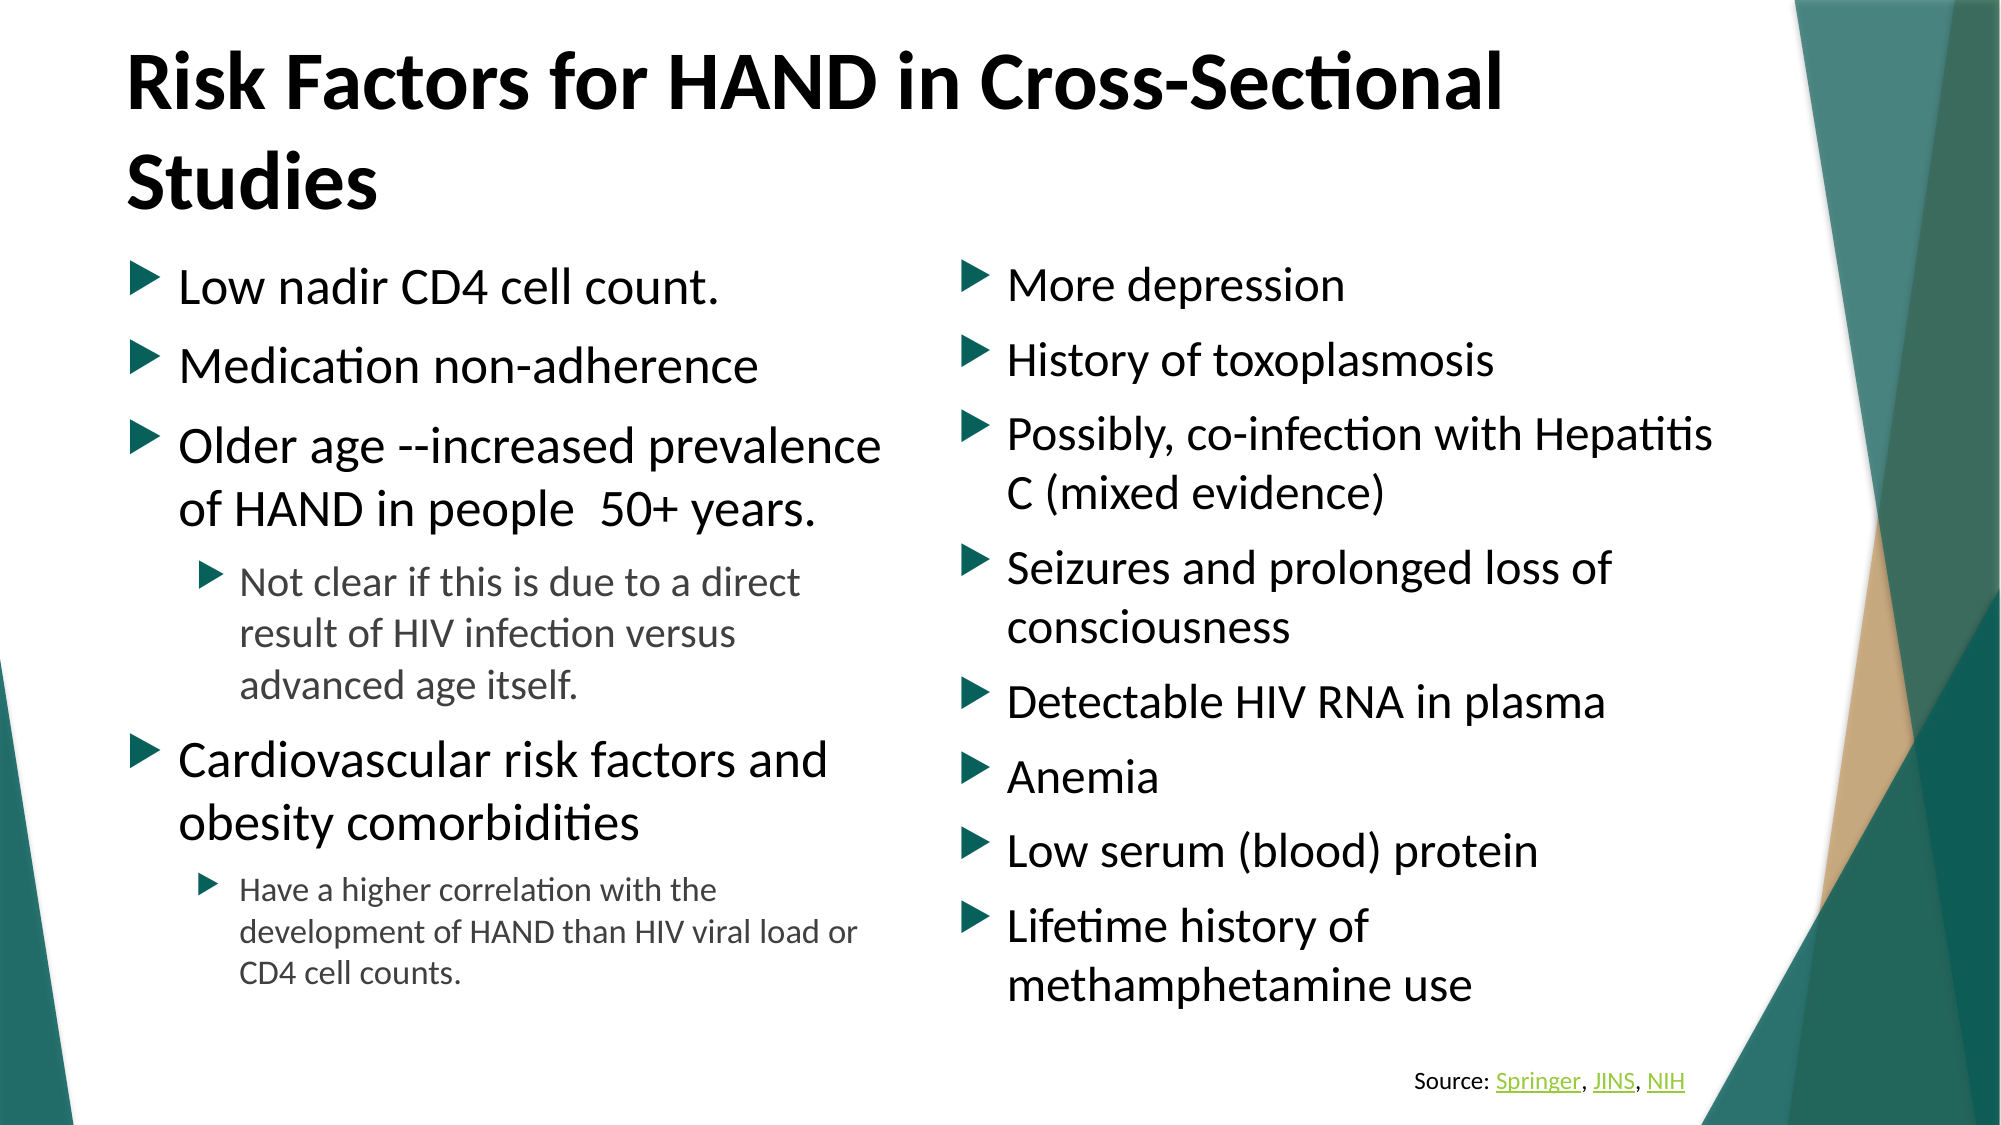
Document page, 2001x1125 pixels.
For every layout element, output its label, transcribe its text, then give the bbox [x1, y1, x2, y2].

list More depression History of toxoplasmosis Possibly, co-infection with Hepatitis C (mixed evidence) Seizures and prolonged loss of consciousness Detectable HIV RNA in plasma Anemia Low serum (blood) protein Lifetime history of methamphetamine use [942, 244, 1736, 1026]
text_box Source: Springer, JINS, NIH [1373, 1060, 1700, 1103]
list Low nadir CD4 cell count. Medication non-adherence Older age --increased prevalence of HAND in people 50+ years. Not clear if this is due to a direct result of HIV infection versus advanced age itself. Cardiovascular risk factors and obesity comorbidities Have a higher correlation with the development of HAND than HIV viral load or CD4 cell counts. [111, 244, 905, 1025]
title Risk Factors for HAND in Cross-Sectional Studies [111, 18, 1700, 236]
